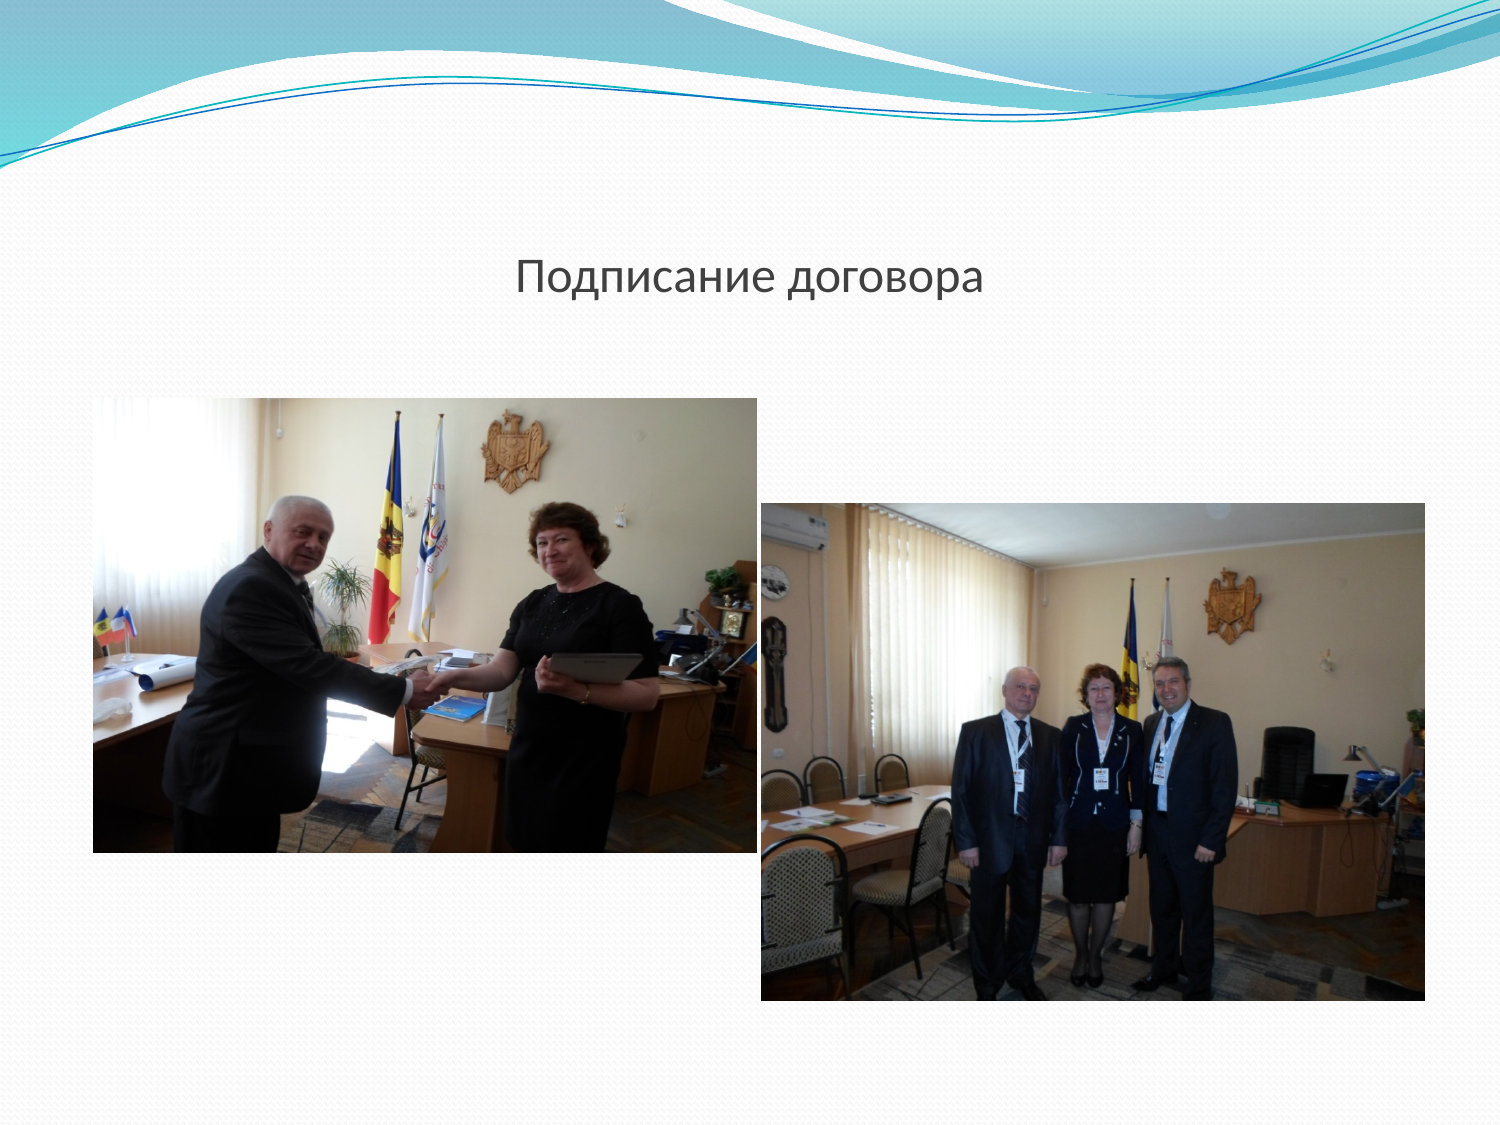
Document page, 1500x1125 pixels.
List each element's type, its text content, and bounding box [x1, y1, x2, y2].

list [761, 503, 1425, 1001]
title Подписание договора [75, 115, 1425, 303]
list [93, 398, 757, 853]
